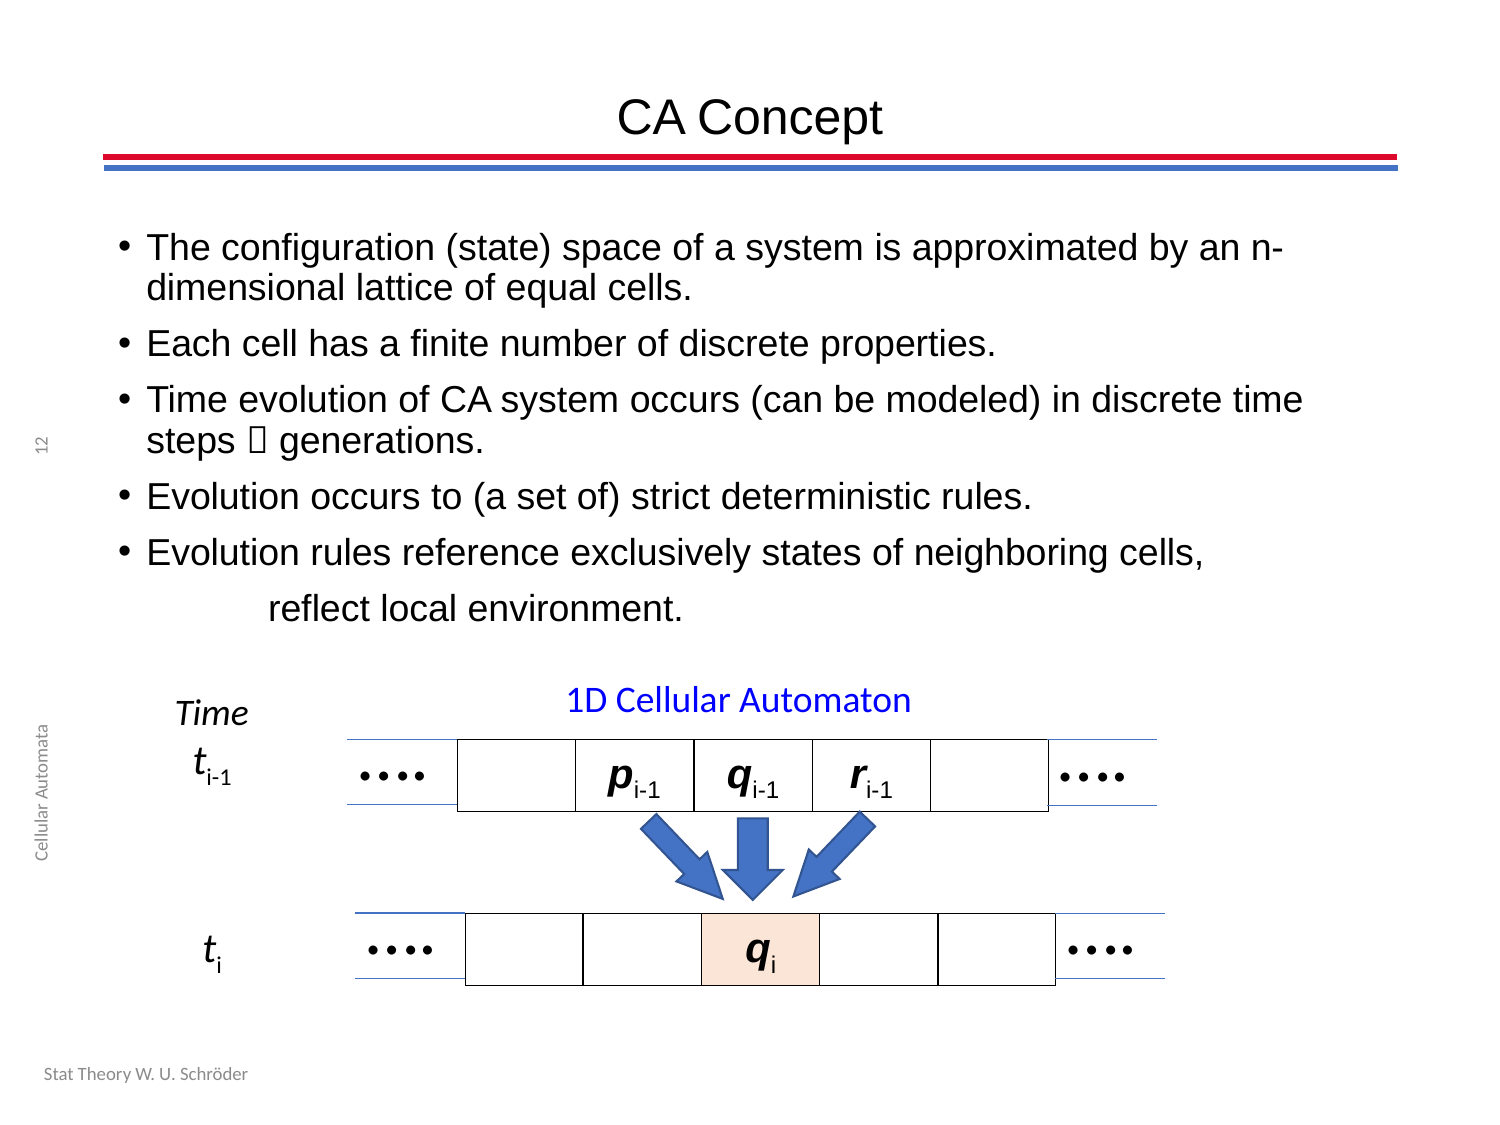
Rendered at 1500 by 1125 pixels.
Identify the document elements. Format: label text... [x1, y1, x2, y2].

title CA Concept [103, 69, 1397, 167]
footer Cellular Automata [10, 606, 71, 980]
slide_number 12 [10, 421, 71, 519]
slide_number Stat Theory W. U. Schröder [28, 1042, 367, 1103]
list The configuration (state) space of a system is approximated by an n-dimensional lattice of equal cells. Each cell has a finite number of discrete properties. Time evolution of CA system occurs (can be modeled) in discrete time steps  generations. Evolution occurs to (a set of) strict deterministic rules. Evolution rules reference exclusively states of neighboring cells, reflect local environment. [103, 220, 1397, 652]
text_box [159, 667, 1166, 980]
